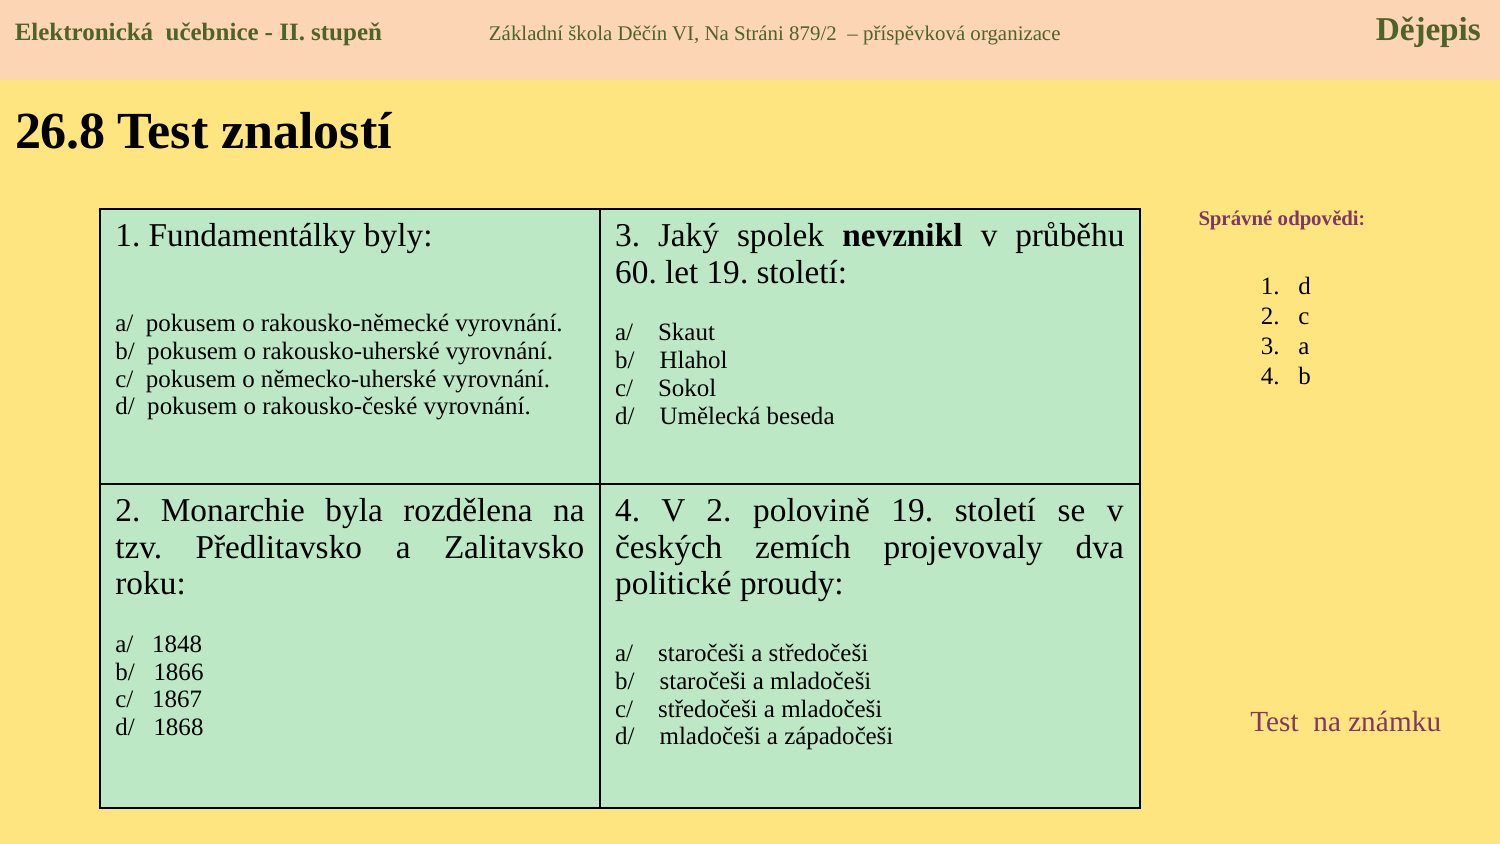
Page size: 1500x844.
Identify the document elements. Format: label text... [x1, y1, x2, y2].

table_cell 4. V 2. polovině 19. století se v českých zemích projevovaly dva politické proudy: a/ staročeši a středočeši b/ staročeši a mladočeši c/ středočeši a mladočeši d/ mladočeši a západočeši [601, 485, 1139, 807]
text_box Elektronická učebnice - II. stupeň Základní škola Děčín VI, Na Stráni 879/2 – příspěvková organizace Dějepis [0, 0, 1500, 80]
title 26.8 Test znalostí [0, 80, 544, 178]
table_header 1. Fundamentálky byly: a/ pokusem o rakousko-německé vyrovnání. b/ pokusem o rakousko-uherské vyrovnání. c/ pokusem o německo-uherské vyrovnání. d/ pokusem o rakousko-české vyrovnání. [101, 210, 599, 483]
text_box d c a b [1246, 232, 1329, 428]
text_box Správné odpovědi: [1163, 197, 1400, 238]
text_box Test na známku [1235, 695, 1472, 745]
table_header 3. Jaký spolek nevznikl v průběhu 60. let 19. století: a/ Skaut b/ Hlahol c/ Sokol d/ Umělecká beseda [601, 210, 1139, 483]
table_cell 2. Monarchie byla rozdělena na tzv. Předlitavsko a Zalitavsko roku: a/ 1848 b/ 1866 c/ 1867 d/ 1868 [101, 485, 599, 807]
